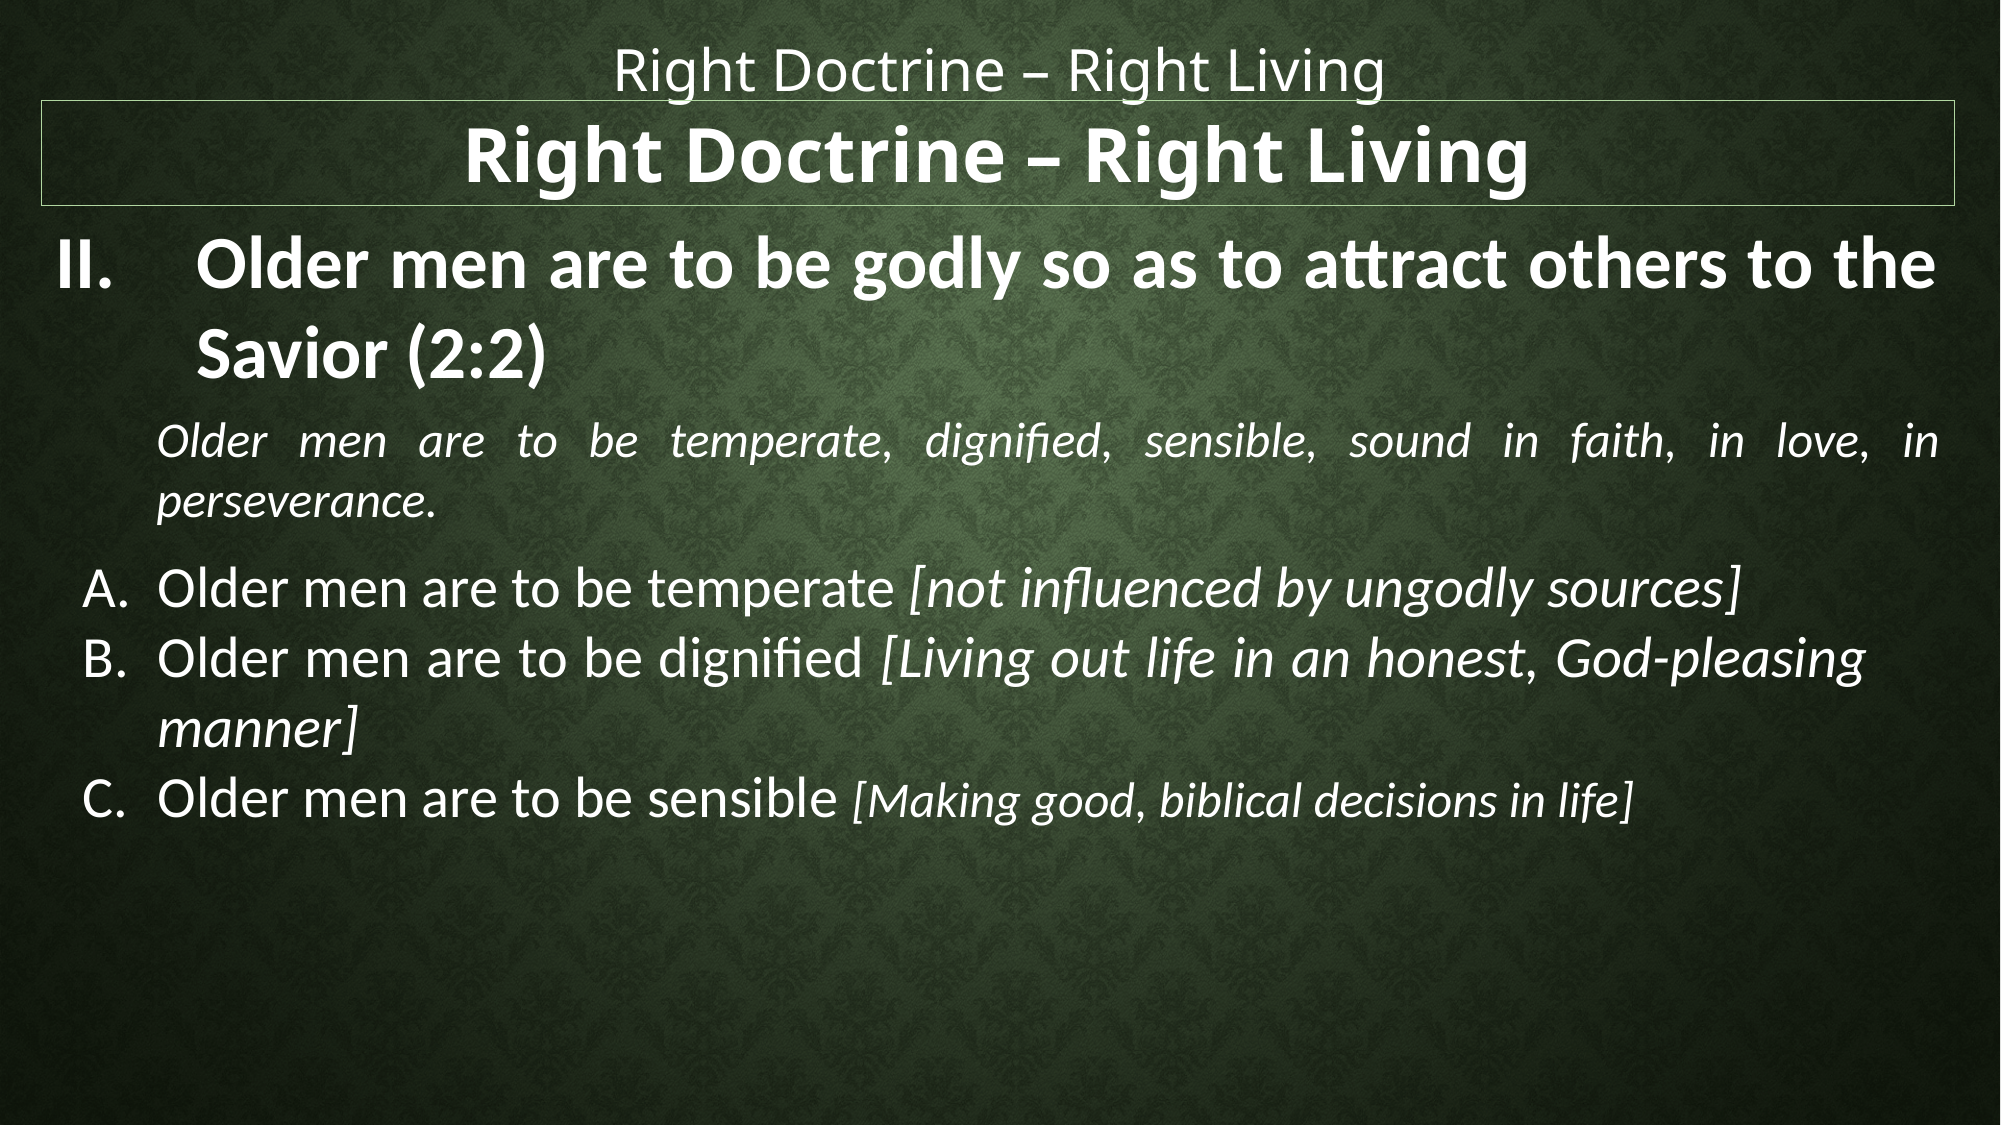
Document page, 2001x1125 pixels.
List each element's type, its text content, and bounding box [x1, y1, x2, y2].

text_box Older men are to be temperate [not influenced by ungodly sources] Older men are to be dignified [Living out life in an honest, God-pleasing manner] Older men are to be sensible [Making good, biblical decisions in life] [68, 542, 1883, 837]
text_box Older men are to be godly so as to attract others to the Savior (2:2) [41, 206, 1955, 402]
text_box Older men are to be temperate, dignified, sensible, sound in faith, in love, in perseverance. [141, 399, 1957, 535]
text_box Right Doctrine – Right Living [41, 100, 1955, 206]
subtitle Right Doctrine – Right Living [249, 11, 1750, 100]
